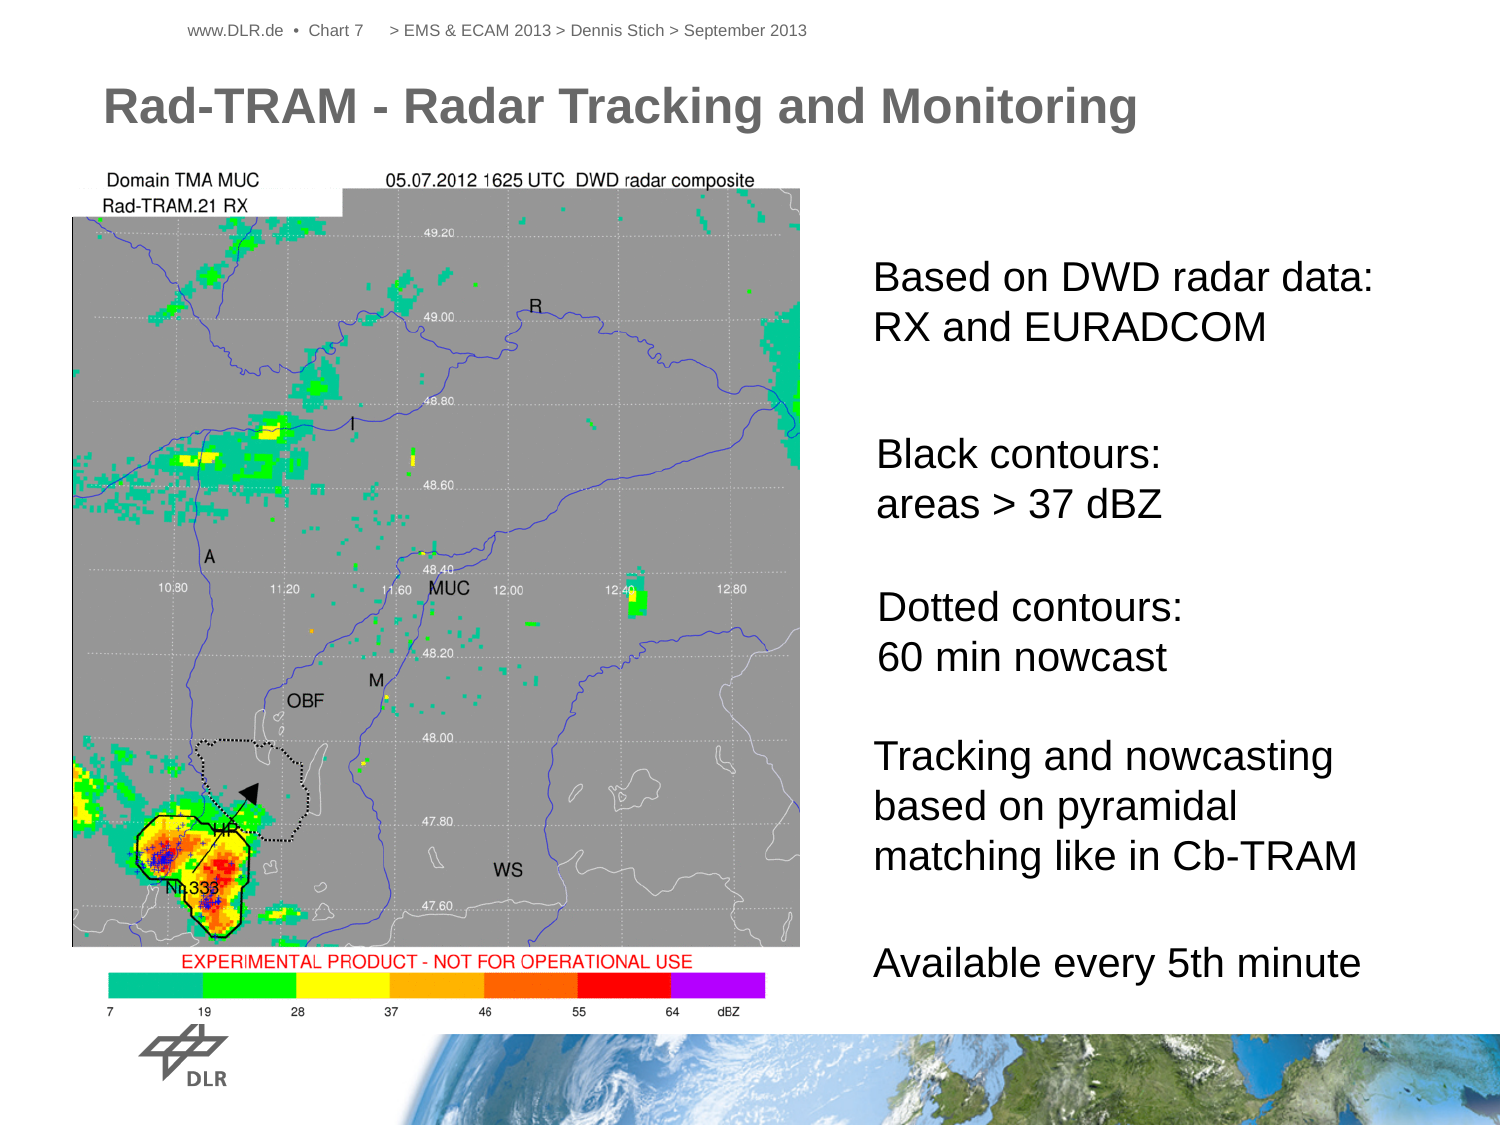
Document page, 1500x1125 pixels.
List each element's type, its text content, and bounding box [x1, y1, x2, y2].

slide_number www.DLR.de • Chart 7 [187, 20, 390, 41]
text_box Dotted contours: 60 min nowcast [862, 572, 1304, 688]
text_box Available every 5th minute [858, 928, 1377, 994]
picture [0, 160, 1500, 1125]
text_box Black contours: areas > 37 dBZ [861, 419, 1189, 535]
text_box Rad-TRAM - Radar Tracking and Monitoring [88, 66, 1440, 202]
text_box Based on DWD radar data: RX and EURADCOM [858, 242, 1390, 357]
text_box Tracking and nowcasting based on pyramidal matching like in Cb-TRAM [858, 721, 1374, 887]
footer > EMS & ECAM 2013 > Dennis Stich > September 2013 [390, 20, 1276, 41]
